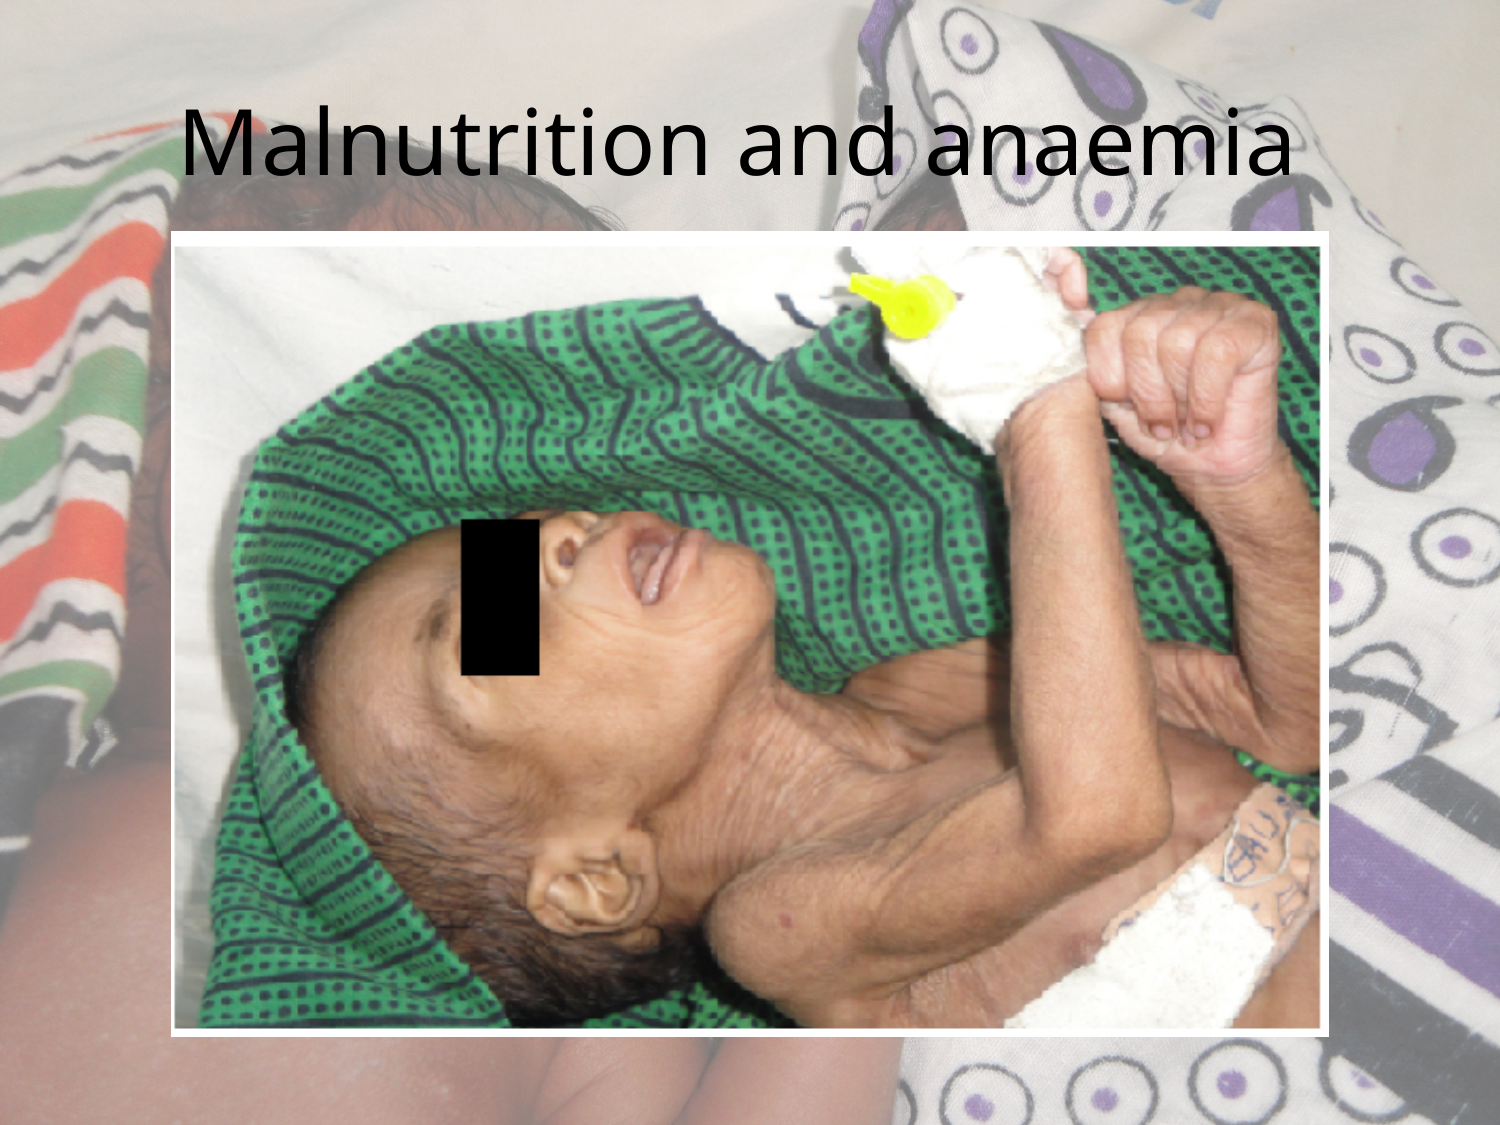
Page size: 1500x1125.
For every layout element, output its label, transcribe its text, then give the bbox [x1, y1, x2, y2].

title Malnutrition and anaemia [75, 45, 1425, 233]
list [170, 231, 1329, 1038]
